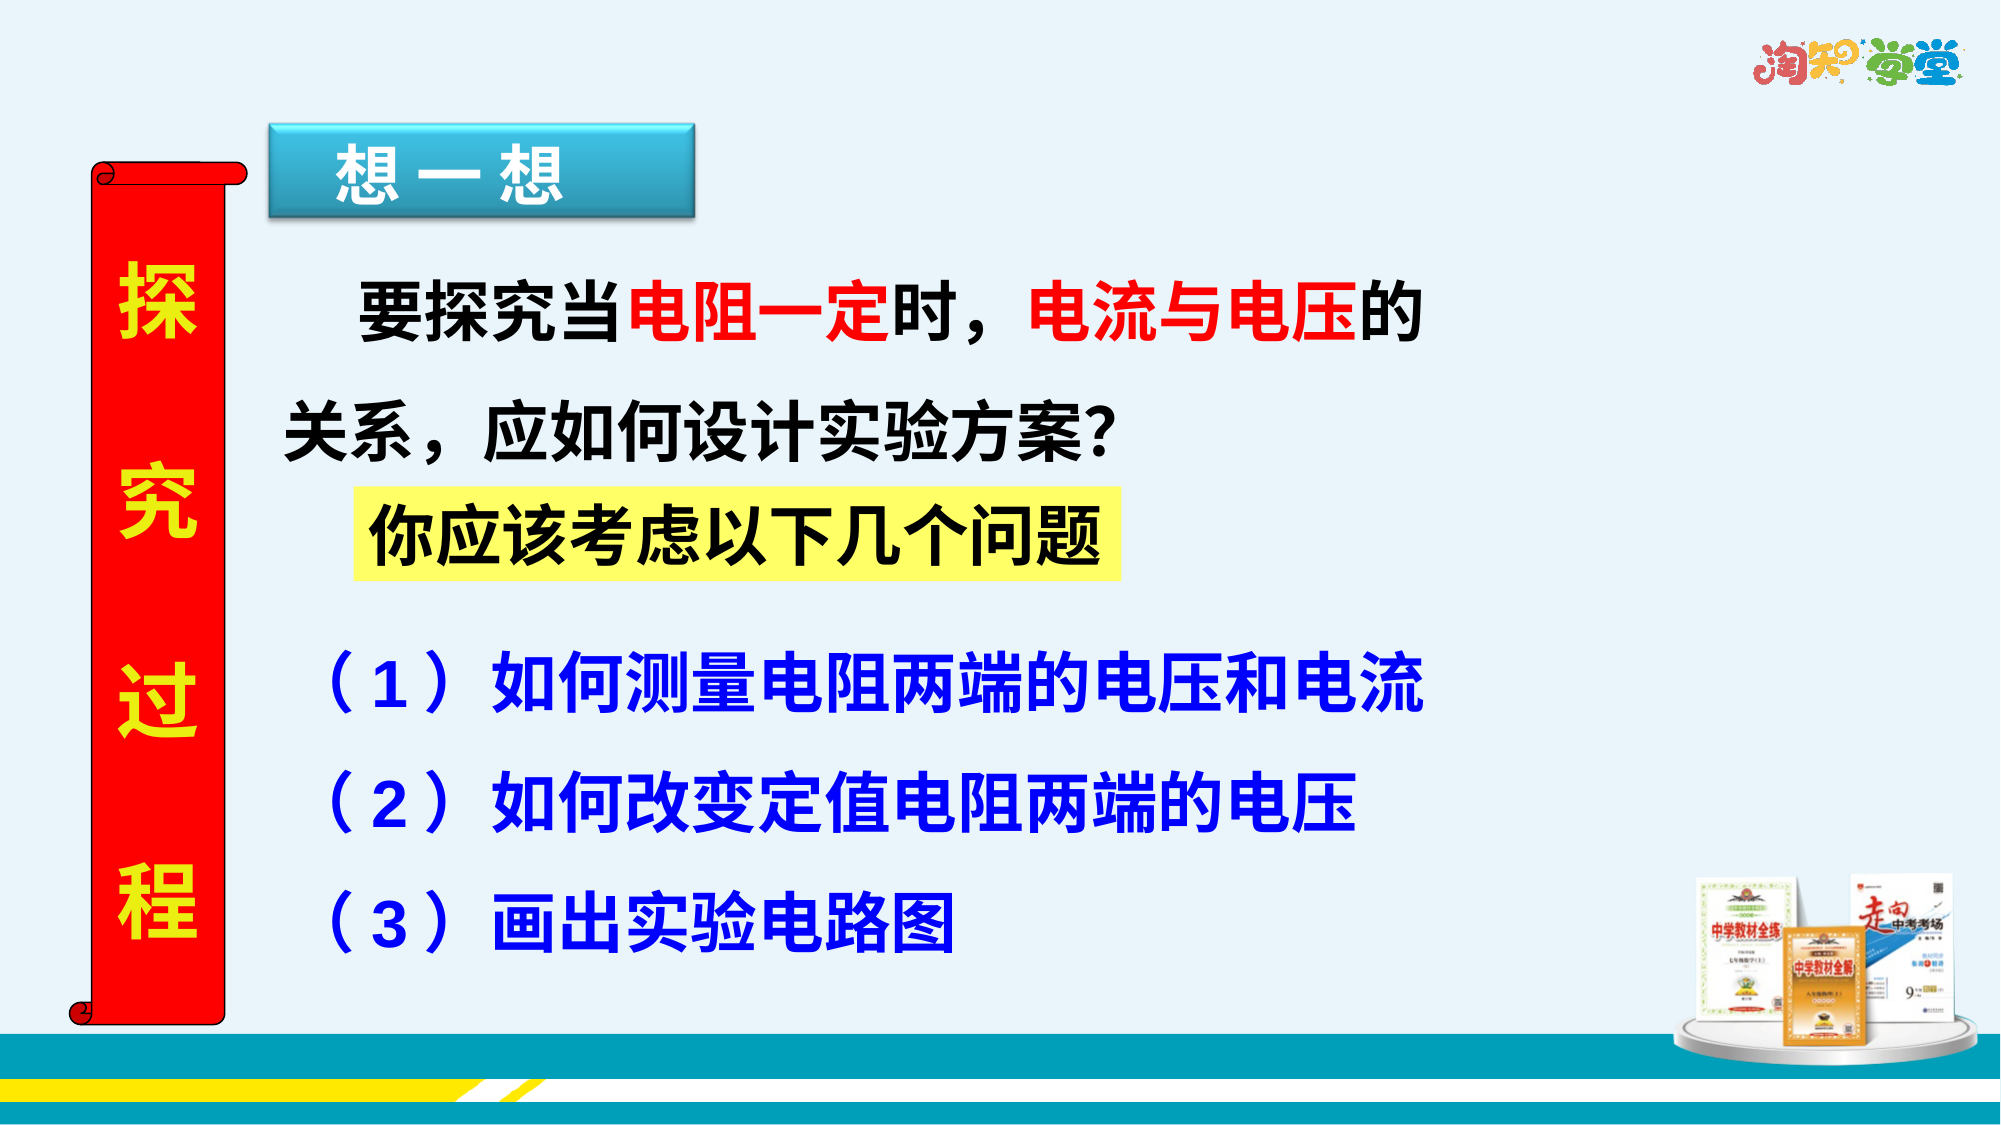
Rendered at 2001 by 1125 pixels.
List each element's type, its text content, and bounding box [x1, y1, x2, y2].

picture [1741, 26, 1973, 98]
text_box 要探究当电阻一定时，电流与电压的关系，应如何设计实验方案？ [267, 222, 1467, 477]
text_box 你应该考虑以下几个问题 [353, 486, 1122, 582]
text_box （1）如何测量电阻两端的电压和电流 （2）如何改变定值电阻两端的电压 （3）画出实验电路图 [273, 593, 1524, 968]
text_box 探 究 过 程 [69, 162, 239, 1025]
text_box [239, 103, 704, 233]
picture [0, 805, 2001, 1125]
